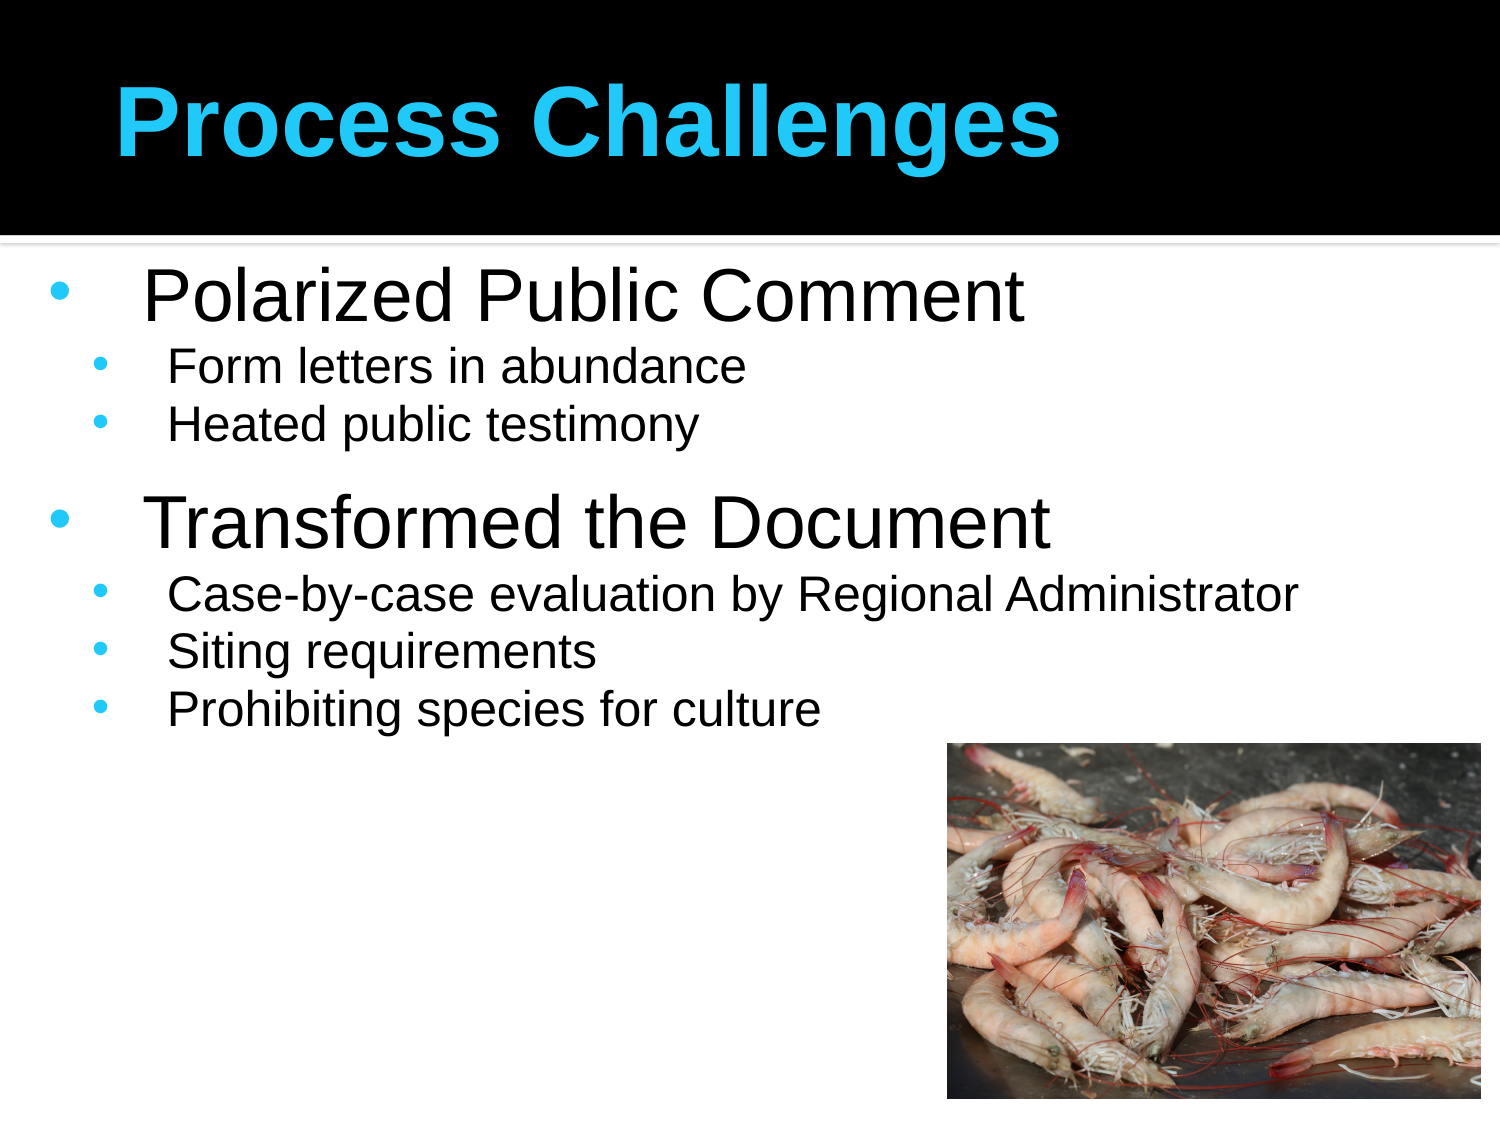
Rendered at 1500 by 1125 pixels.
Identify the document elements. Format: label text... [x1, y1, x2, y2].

title Process Challenges [24, 24, 1471, 231]
list Polarized Public Comment Form letters in abundance Heated public testimony Transformed the Document Case-by-case evaluation by Regional Administrator Siting requirements Prohibiting species for culture [0, 248, 1451, 903]
picture [947, 743, 1481, 1099]
